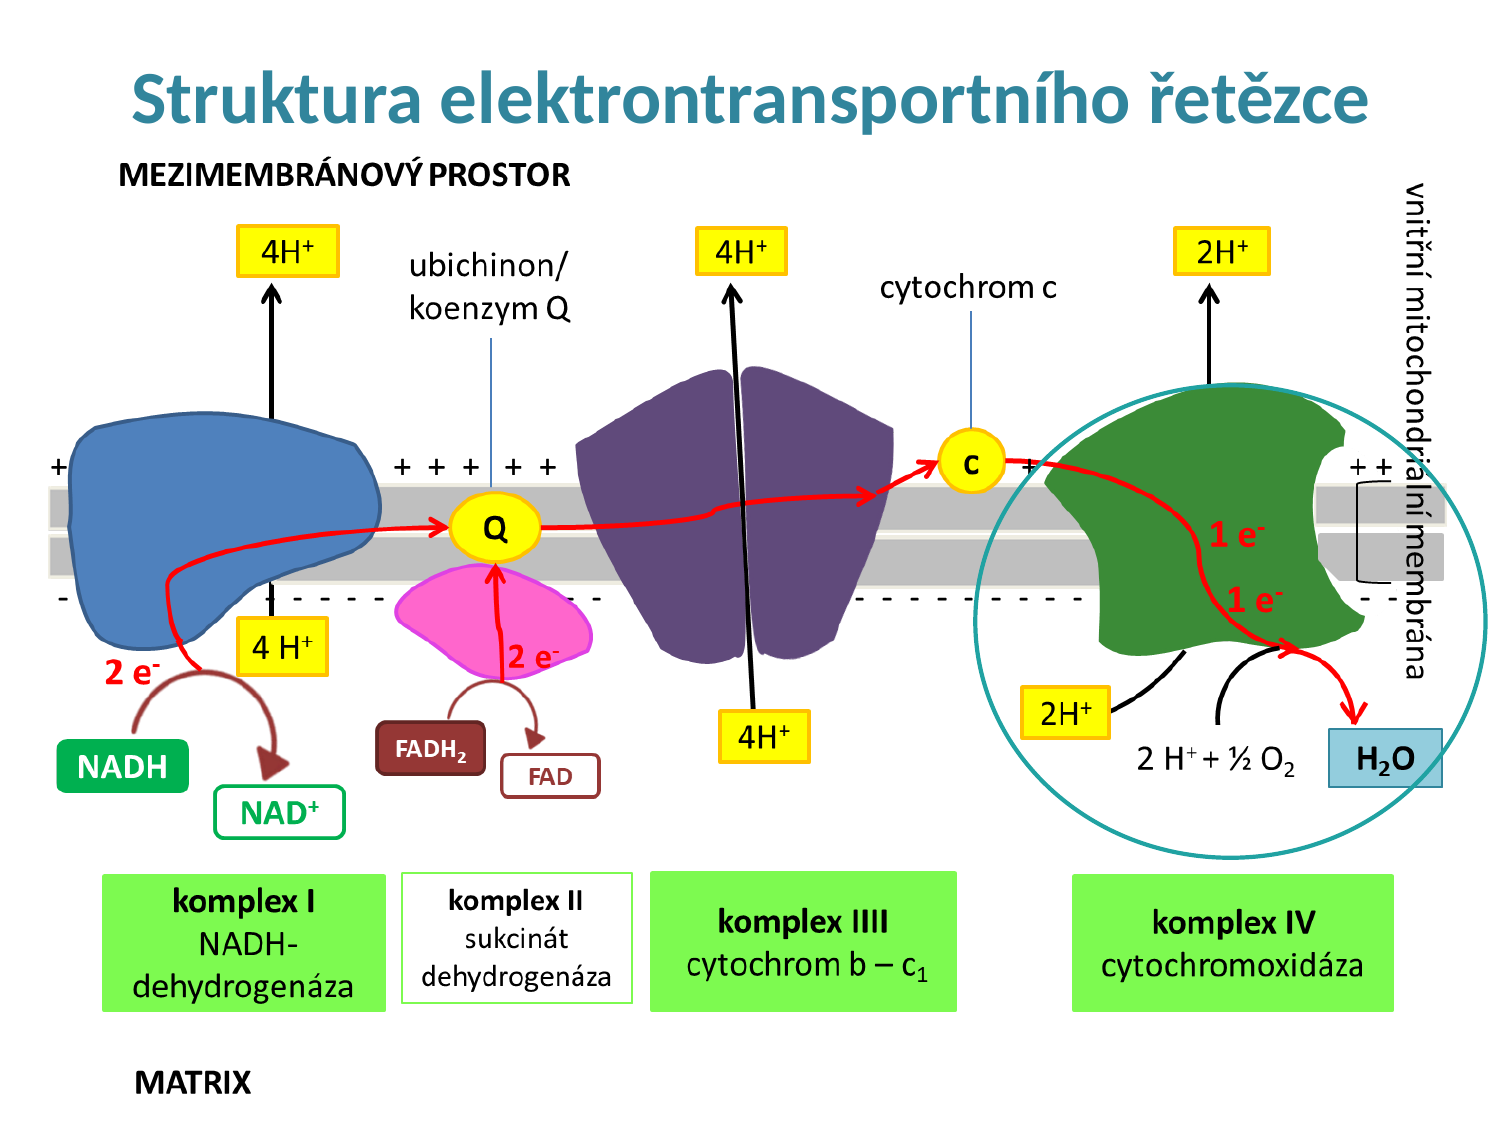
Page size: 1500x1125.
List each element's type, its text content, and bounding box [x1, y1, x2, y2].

text_box [1455, 505, 1488, 738]
title Struktura elektrontransportního řetězce [76, 0, 1427, 138]
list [29, 140, 1452, 1125]
